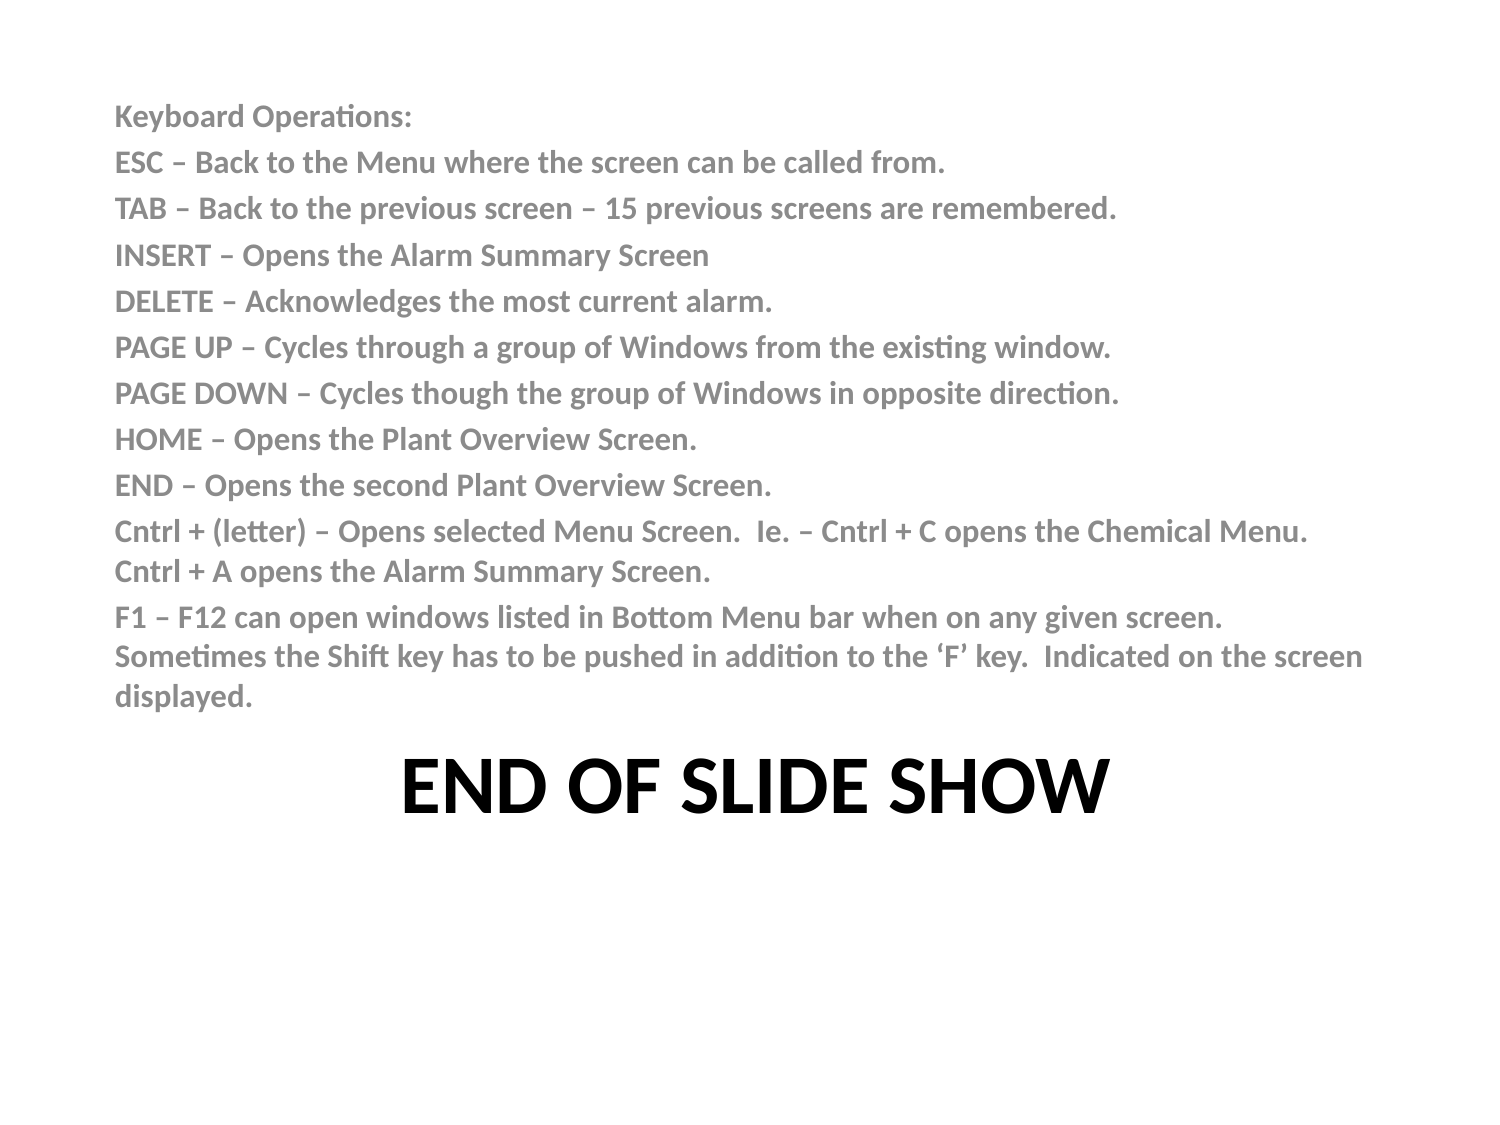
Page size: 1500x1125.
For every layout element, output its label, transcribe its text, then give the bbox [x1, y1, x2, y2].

title End of slide show [118, 723, 1394, 947]
list Keyboard Operations: ESC – Back to the Menu where the screen can be called from. TAB – Back to the previous screen – 15 previous screens are remembered. INSERT – Opens the Alarm Summary Screen DELETE – Acknowledges the most current alarm. PAGE UP – Cycles through a group of Windows from the existing window. PAGE DOWN – Cycles though the group of Windows in opposite direction. HOME – Opens the Plant Overview Screen. END – Opens the second Plant Overview Screen. Cntrl + (letter) – Opens selected Menu Screen. Ie. – Cntrl + C opens the Chemical Menu. Cntrl + A opens the Alarm Summary Screen. F1 – F12 can open windows listed in Bottom Menu bar when on any given screen. Sometimes the Shift key has to be pushed in addition to the ‘F’ key. Indicated on the screen displayed. [99, 87, 1394, 723]
